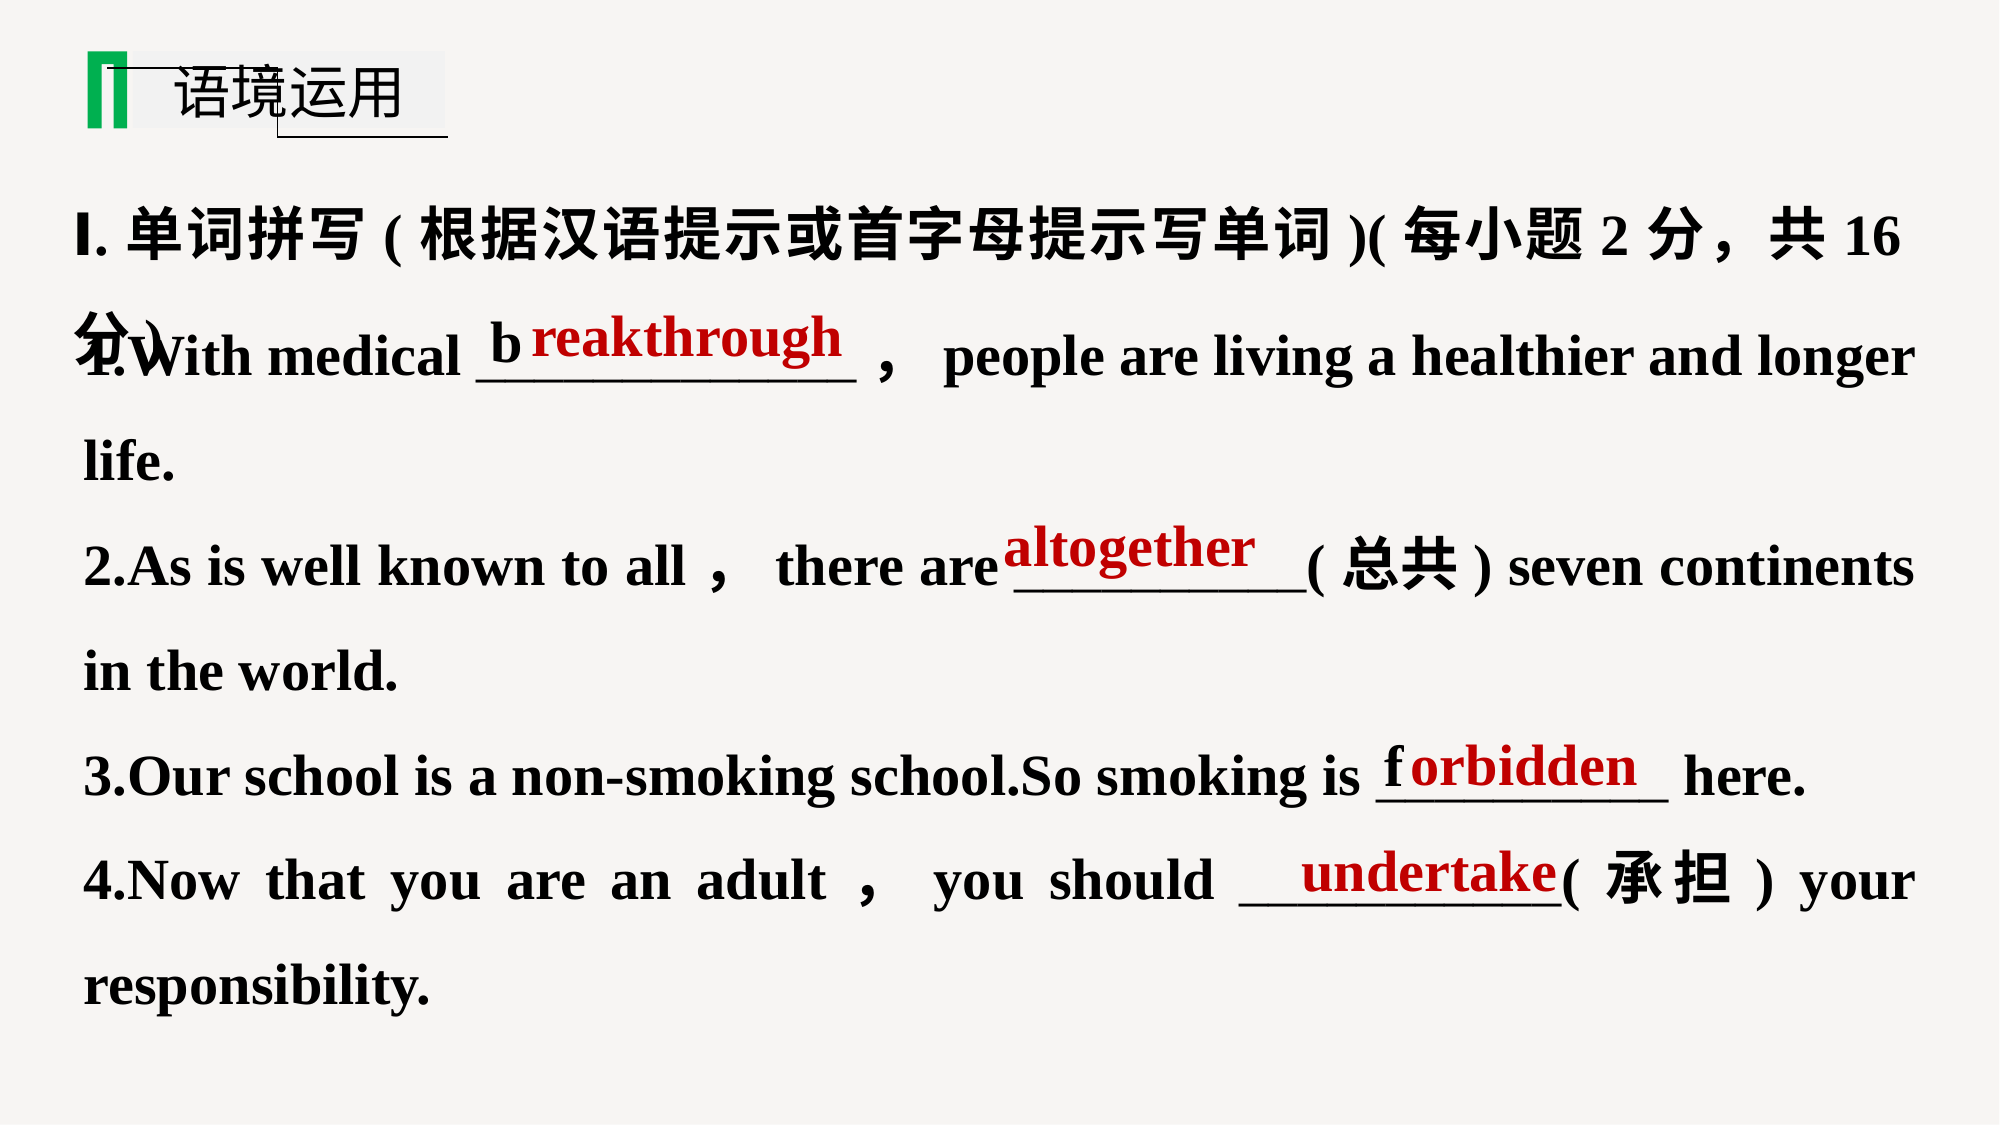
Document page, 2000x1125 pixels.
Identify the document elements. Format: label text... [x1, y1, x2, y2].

text_box altogether [989, 501, 1272, 586]
text_box reakthrough [516, 290, 859, 376]
text_box orbidden [1395, 719, 1653, 804]
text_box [87, 47, 448, 138]
text_box 1.With medical _____________，people are living a healthier and longer life. 2.As is well known to all，there are __________(总共) seven continents in the world. 3.Our school is a non-smoking school.So smoking is __________ here. 4.Now that you are an adult，you should ___________(承担) your responsibility. [63, 271, 1936, 1027]
text_box Ⅰ.单词拼写(根据汉语提示或首字母提示写单词)(每小题2分，共16分) [63, 152, 1936, 271]
text_box undertake [1286, 825, 1573, 911]
text_box b [475, 296, 538, 381]
text_box f [1369, 720, 1419, 805]
